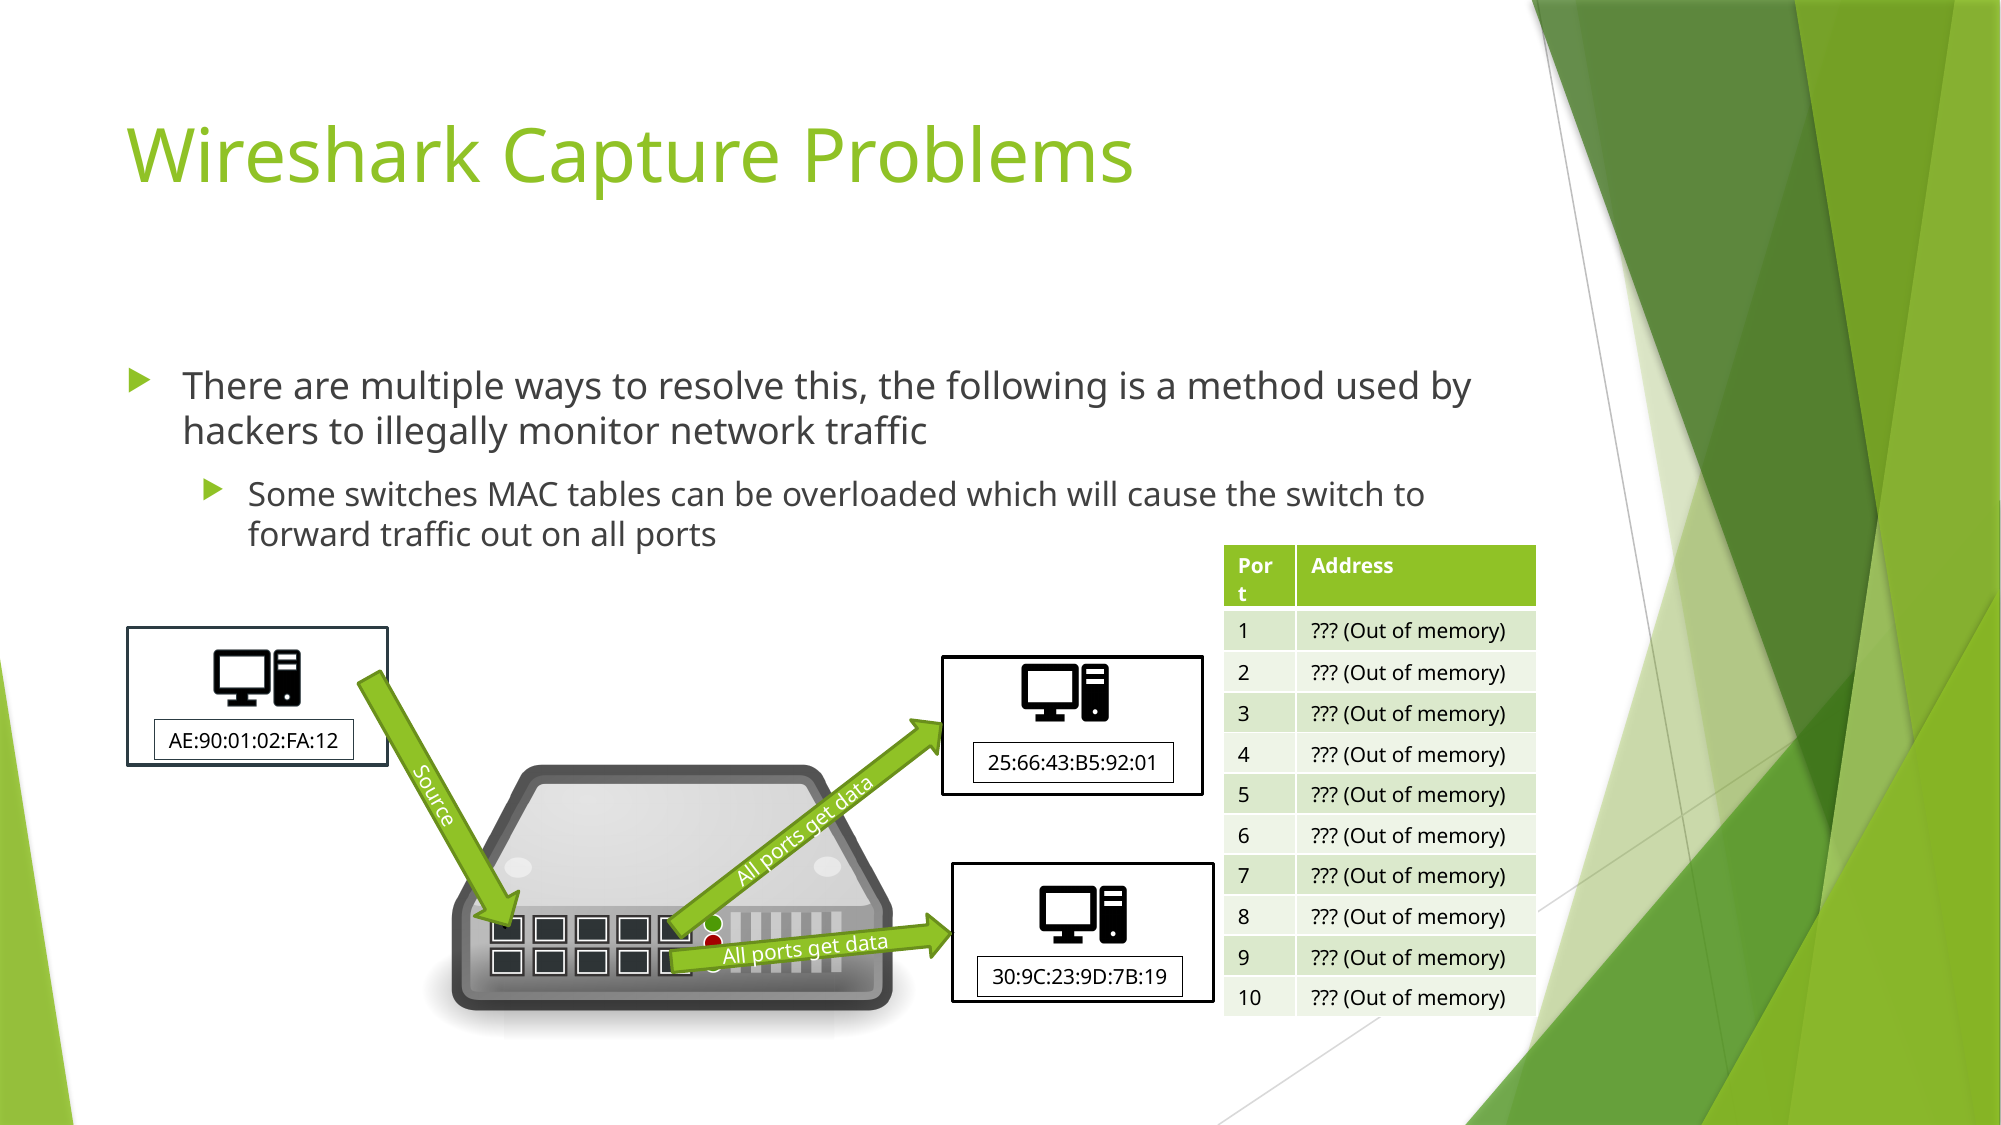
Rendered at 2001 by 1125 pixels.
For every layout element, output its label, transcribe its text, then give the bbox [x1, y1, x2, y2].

table_cell ??? (Out of memory) [1297, 936, 1536, 975]
table_cell 1 [1224, 611, 1295, 650]
table_cell ??? (Out of memory) [1297, 896, 1536, 934]
table_cell ??? (Out of memory) [1297, 815, 1536, 853]
table_cell 2 [1224, 652, 1295, 691]
title Wireshark Capture Problems [111, 99, 1522, 317]
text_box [675, 932, 954, 963]
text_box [126, 626, 389, 766]
table_cell ??? (Out of memory) [1297, 733, 1536, 772]
table_cell 8 [1224, 896, 1295, 934]
table_cell 10 [1224, 977, 1295, 1016]
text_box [387, 695, 506, 929]
table_cell ??? (Out of memory) [1297, 855, 1536, 894]
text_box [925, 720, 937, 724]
table_cell ??? (Out of memory) [1297, 693, 1536, 732]
table_cell 9 [1224, 936, 1295, 975]
table_cell 5 [1224, 774, 1295, 813]
table_cell ??? (Out of memory) [1297, 652, 1536, 691]
table_cell ??? (Out of memory) [1297, 774, 1536, 813]
list There are multiple ways to resolve this, the following is a method used by hackers to illegally monitor network traffic Some switches MAC tables can be overloaded which will cause the switch to forward traffic out on all ports [111, 354, 1522, 992]
table_cell 3 [1224, 693, 1295, 732]
table_cell 4 [1224, 733, 1295, 772]
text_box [942, 644, 1204, 796]
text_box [675, 725, 944, 928]
table_cell 6 [1224, 815, 1295, 853]
table_cell 7 [1224, 855, 1295, 894]
table_header Address [1297, 545, 1536, 606]
table_header Port [1224, 545, 1295, 606]
table_cell ??? (Out of memory) [1297, 977, 1536, 1016]
table_cell ??? (Out of memory) [1297, 611, 1536, 650]
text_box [952, 863, 1214, 1003]
picture [415, 614, 921, 1120]
